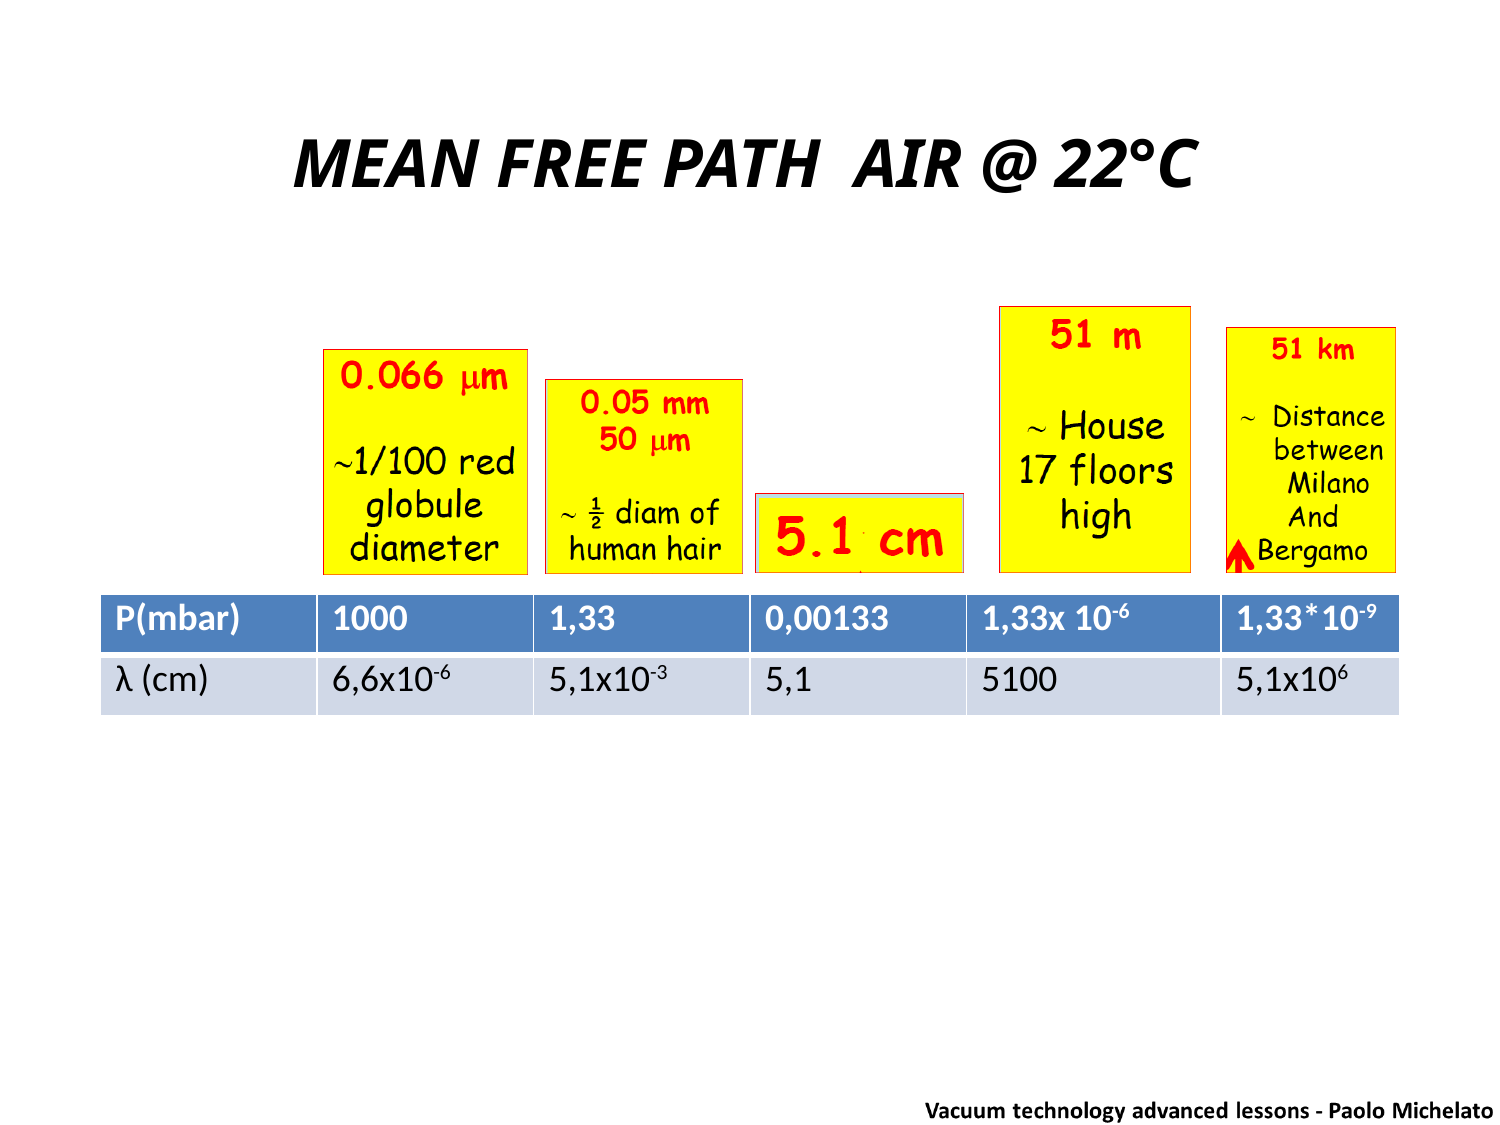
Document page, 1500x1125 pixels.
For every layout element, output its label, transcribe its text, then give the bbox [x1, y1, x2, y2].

picture [910, 1088, 1500, 1125]
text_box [322, 305, 1396, 575]
table_cell 5,1x106 [1222, 658, 1399, 715]
table_cell 6,6x10-6 [318, 658, 533, 715]
table_header 1000 [318, 595, 533, 652]
table_cell 5,1 [751, 658, 966, 715]
table_cell 5,1x10-3 [534, 658, 749, 715]
table_cell 5100 [967, 658, 1220, 715]
table_header P(mbar) [101, 595, 316, 652]
text_box mean free path Air @ 22°C [277, 113, 1412, 209]
table_cell λ (cm) [101, 658, 316, 715]
table_header 0,00133 [751, 595, 966, 652]
table_header 1,33x 10-6 [967, 595, 1220, 652]
table_header 1,33 [534, 595, 749, 652]
table_header 1,33*10-9 [1222, 595, 1399, 652]
